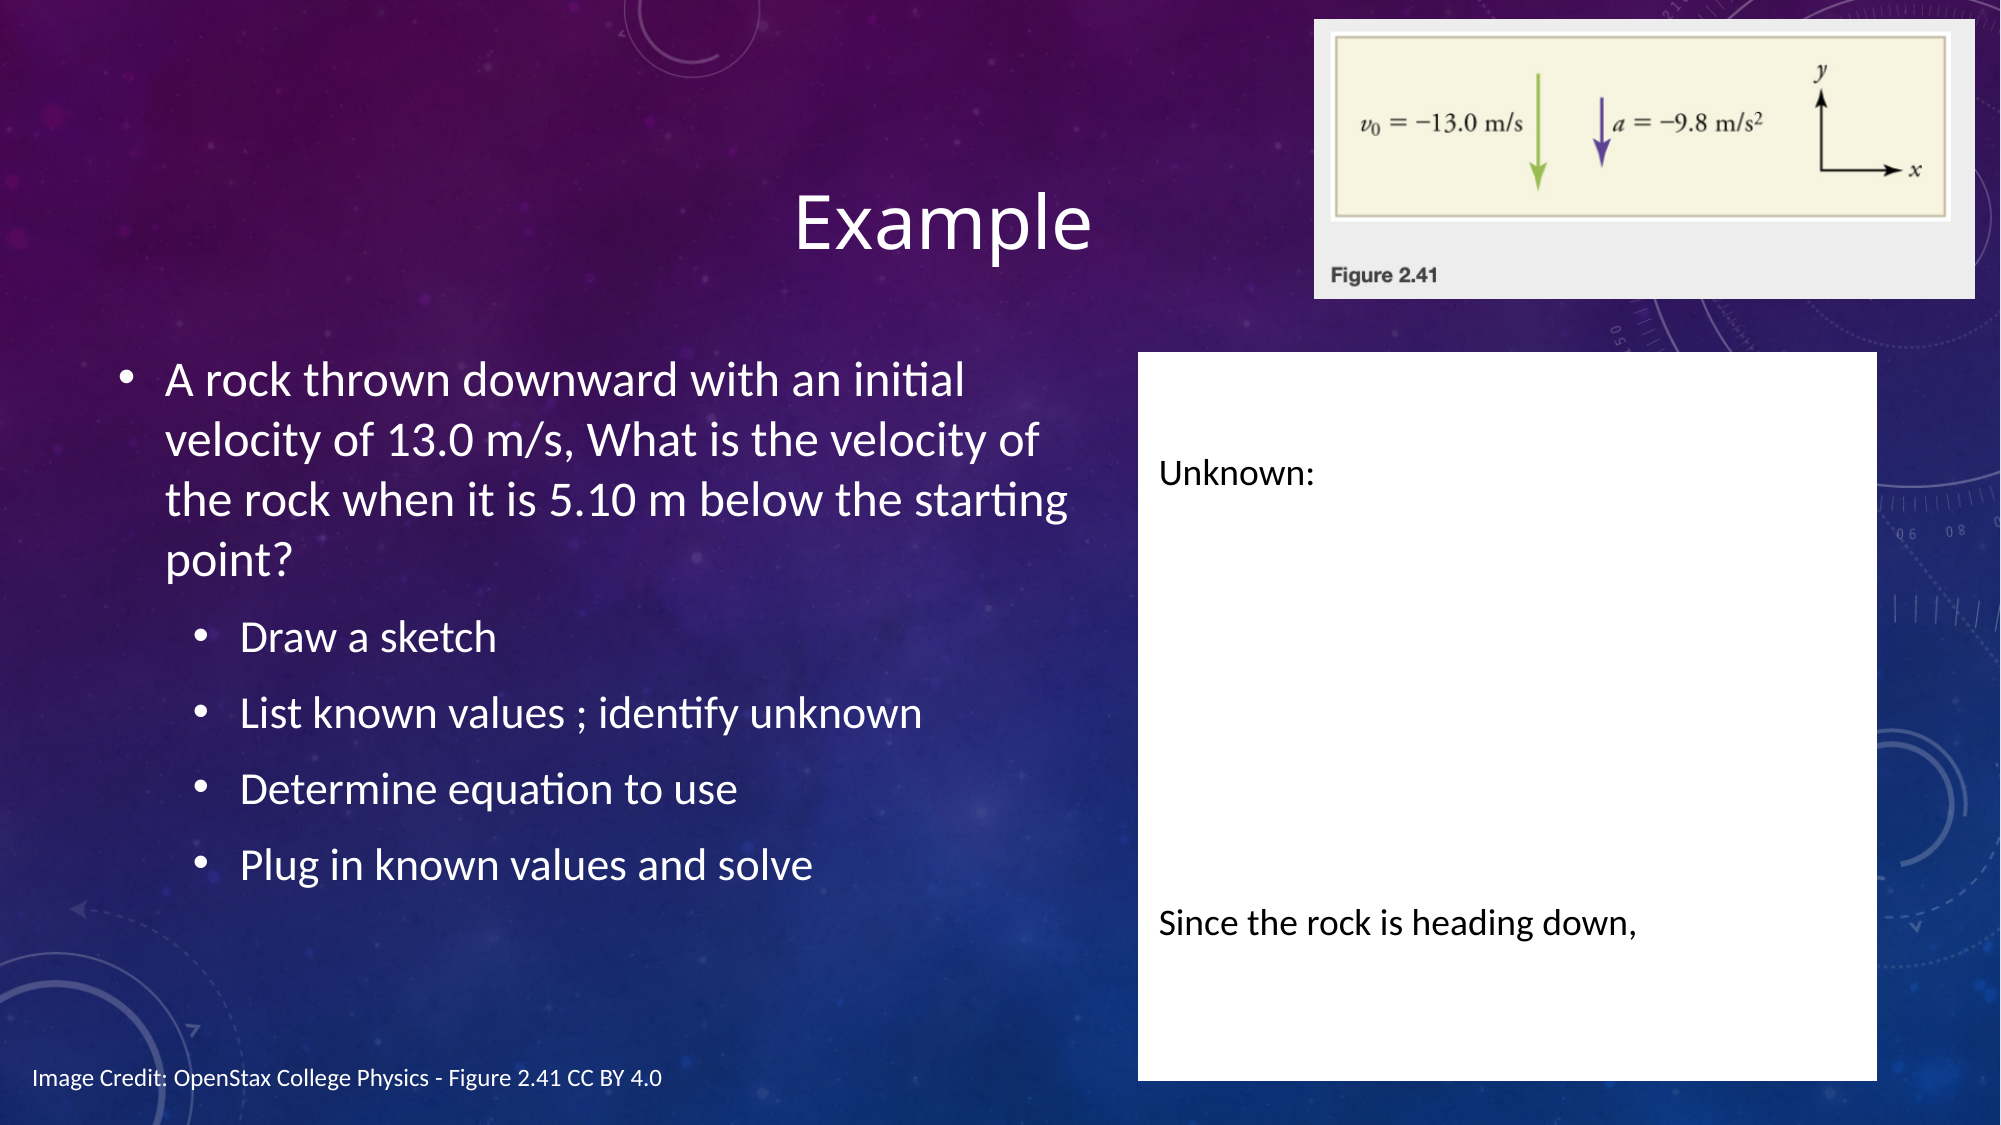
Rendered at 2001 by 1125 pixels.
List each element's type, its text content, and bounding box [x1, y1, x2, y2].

picture [0, 0, 2001, 1125]
title Example [111, 99, 1775, 340]
text_box Image Credit: OpenStax College Physics - Figure 2.41 CC BY 4.0 [24, 1053, 1863, 1099]
list A rock thrown downward with an initial velocity of 13.0 m/s, What is the velocity of the rock when it is 5.10 m below the starting point? Draw a sketch List known values ; identify unknown Determine equation to use Plug in known values and solve [109, 305, 1082, 930]
